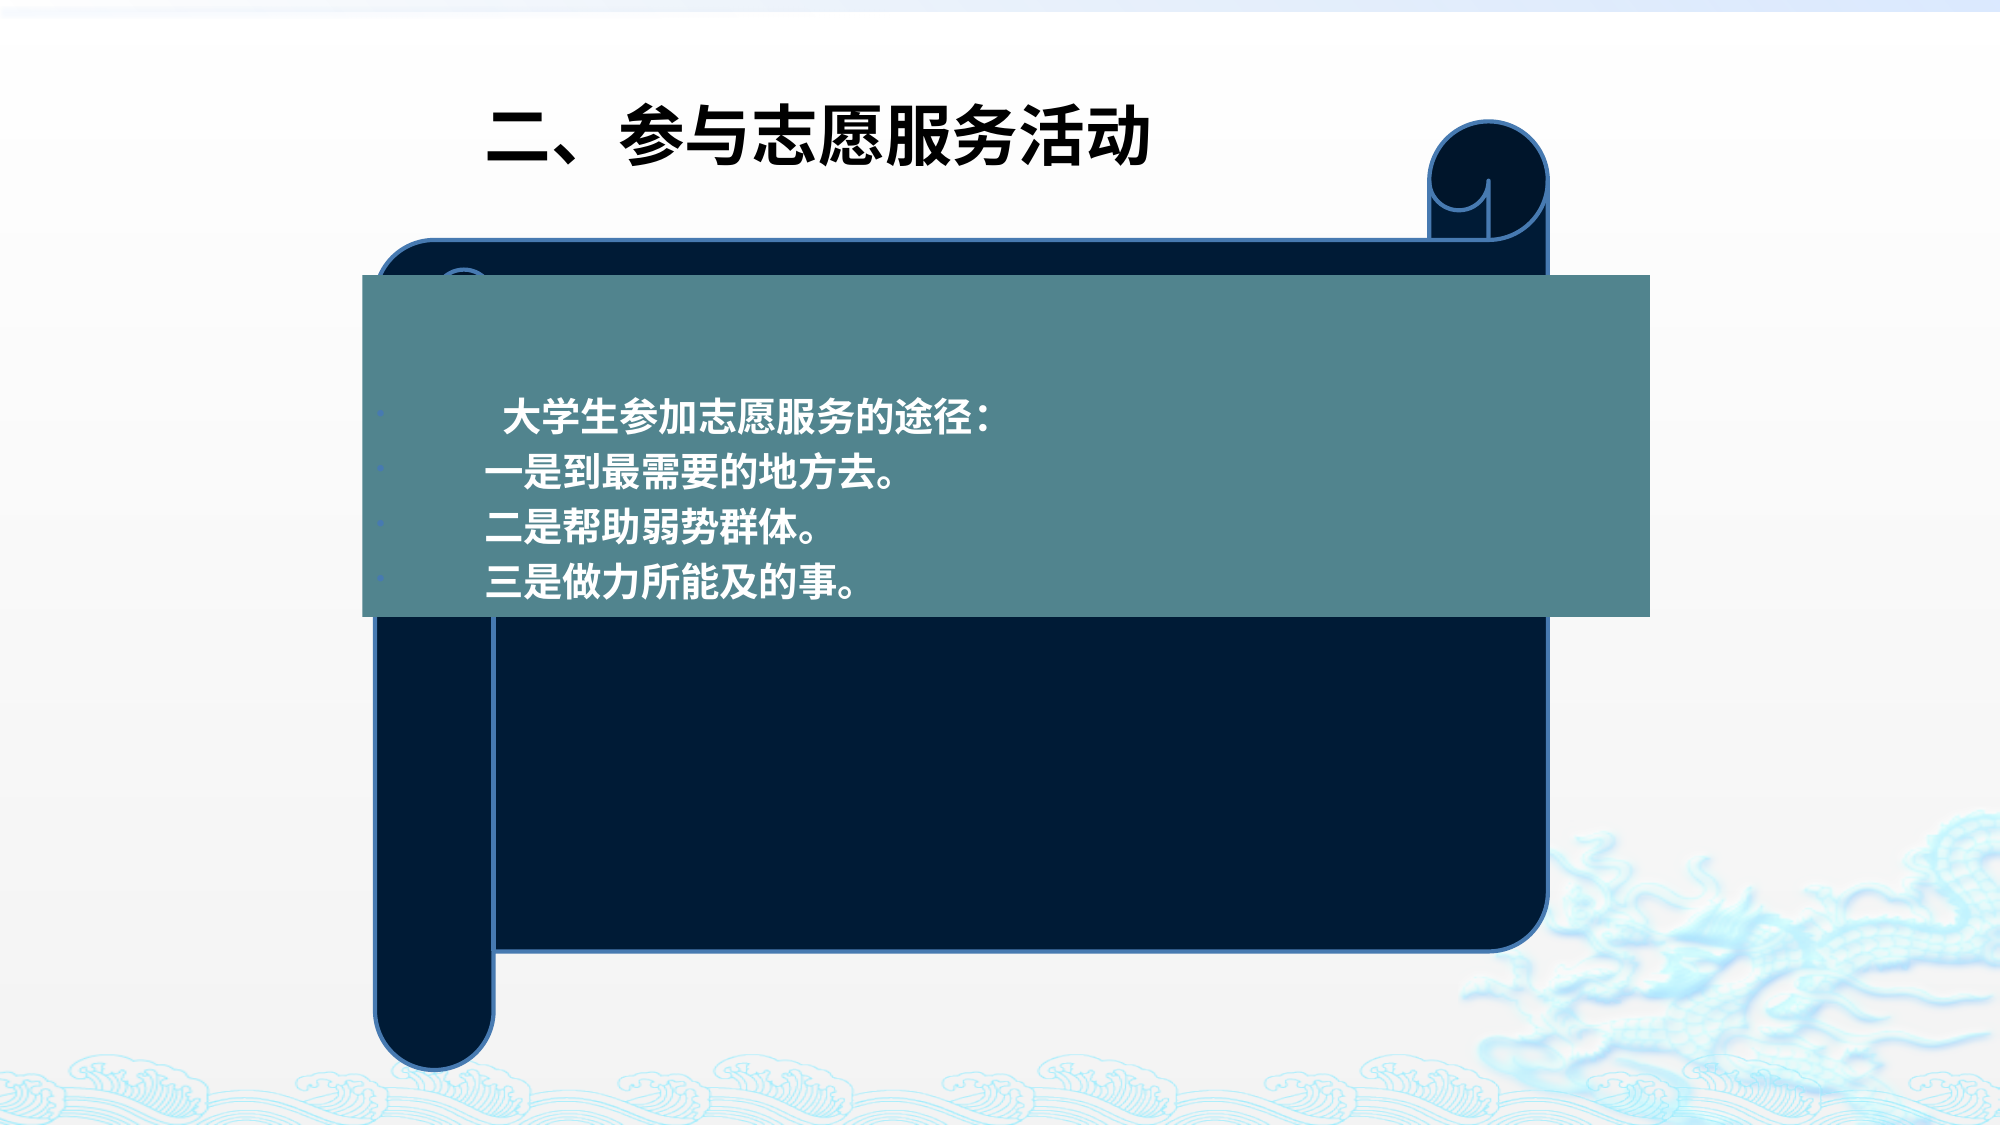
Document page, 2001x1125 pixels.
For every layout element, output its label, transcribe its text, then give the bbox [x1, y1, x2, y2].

list 大学生参加志愿服务的途径： 一是到最需要的地方去。 二是帮助弱势群体。 三是做力所能及的事。 [362, 275, 1650, 617]
text_box [377, 180, 1550, 275]
text_box [372, 617, 1550, 1073]
text_box 二、参与志愿服务活动 [362, 87, 1663, 180]
